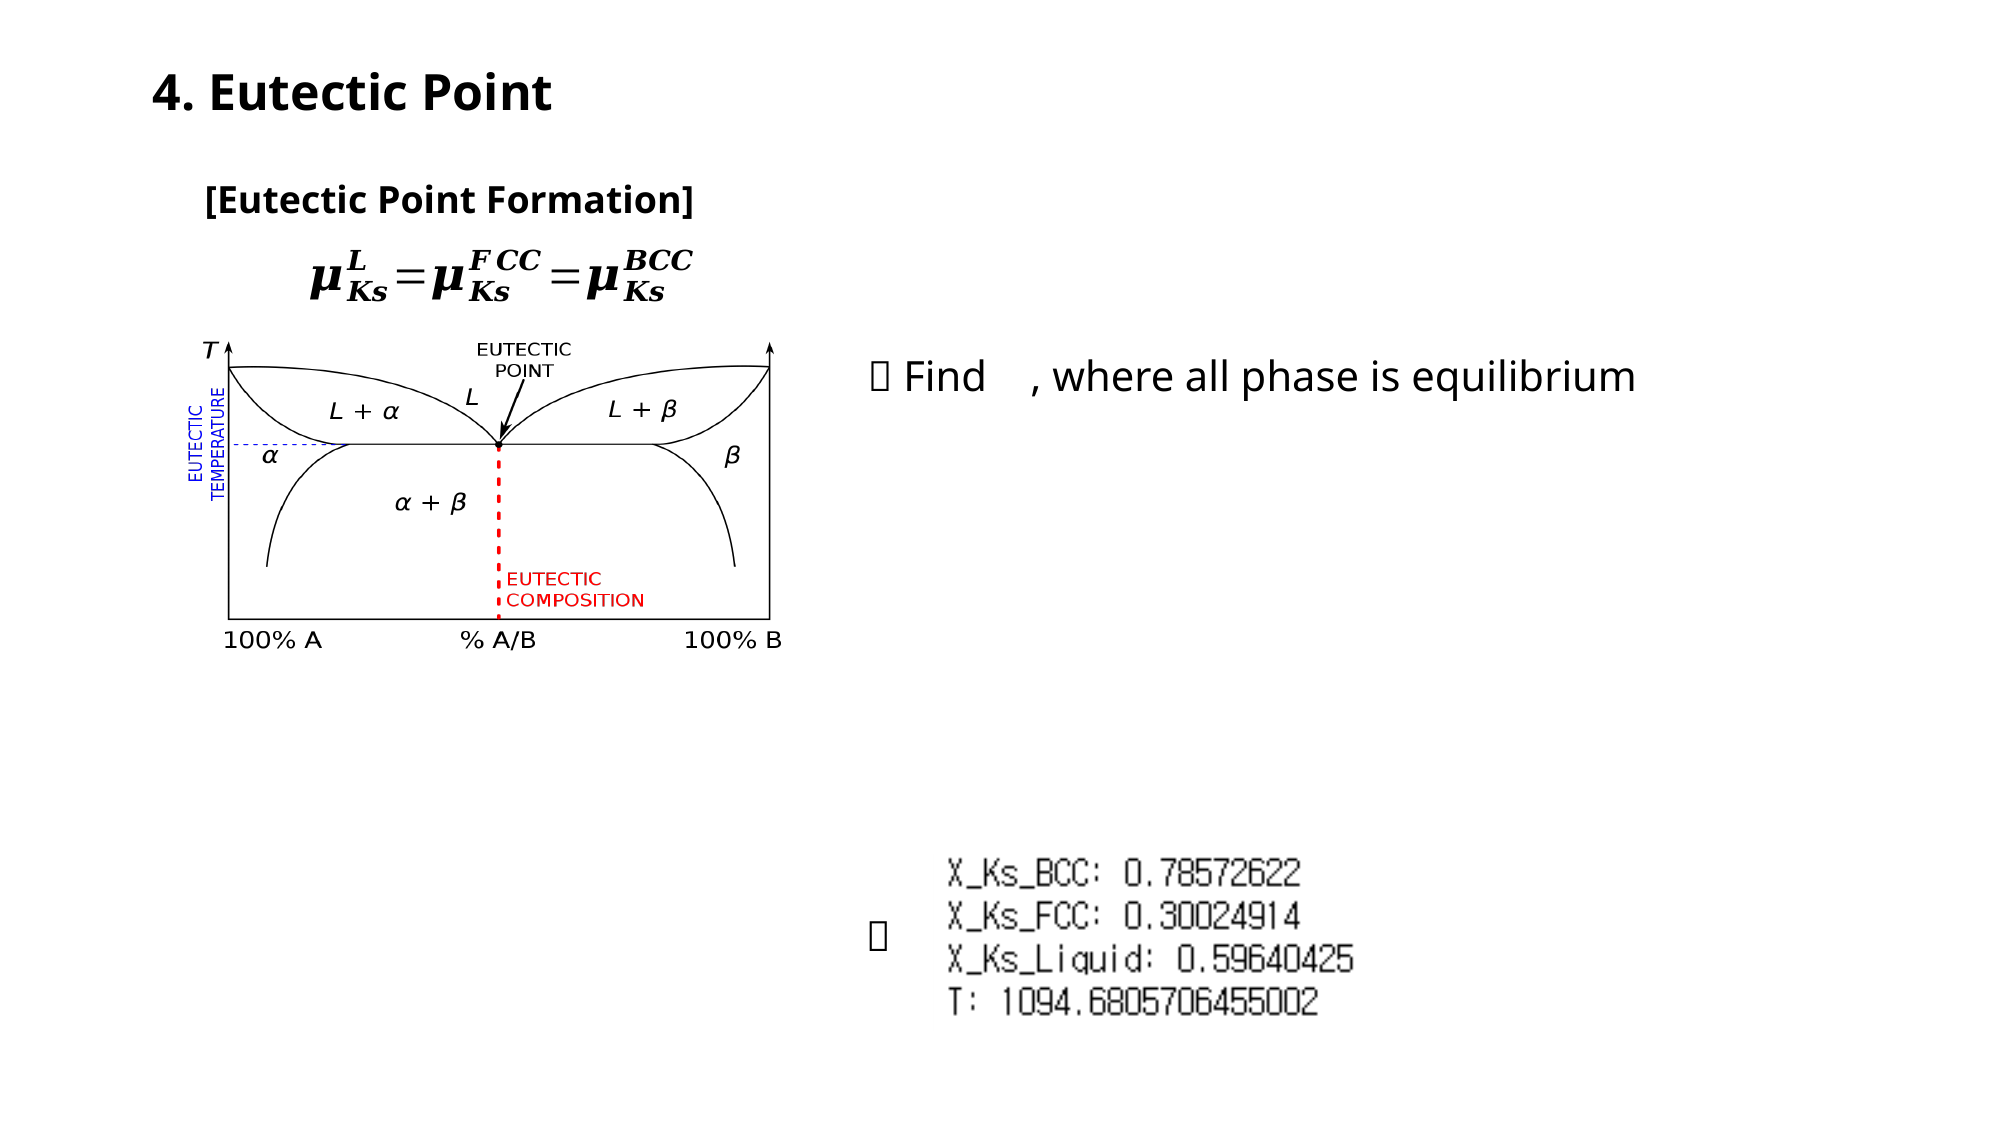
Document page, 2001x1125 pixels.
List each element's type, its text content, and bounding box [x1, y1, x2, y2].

text_box  [851, 902, 932, 968]
text_box [Eutectic Point Formation] [189, 145, 1788, 229]
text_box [173, 244, 790, 660]
title 4. Eutectic Point [137, 59, 1863, 141]
picture [932, 854, 1366, 1031]
